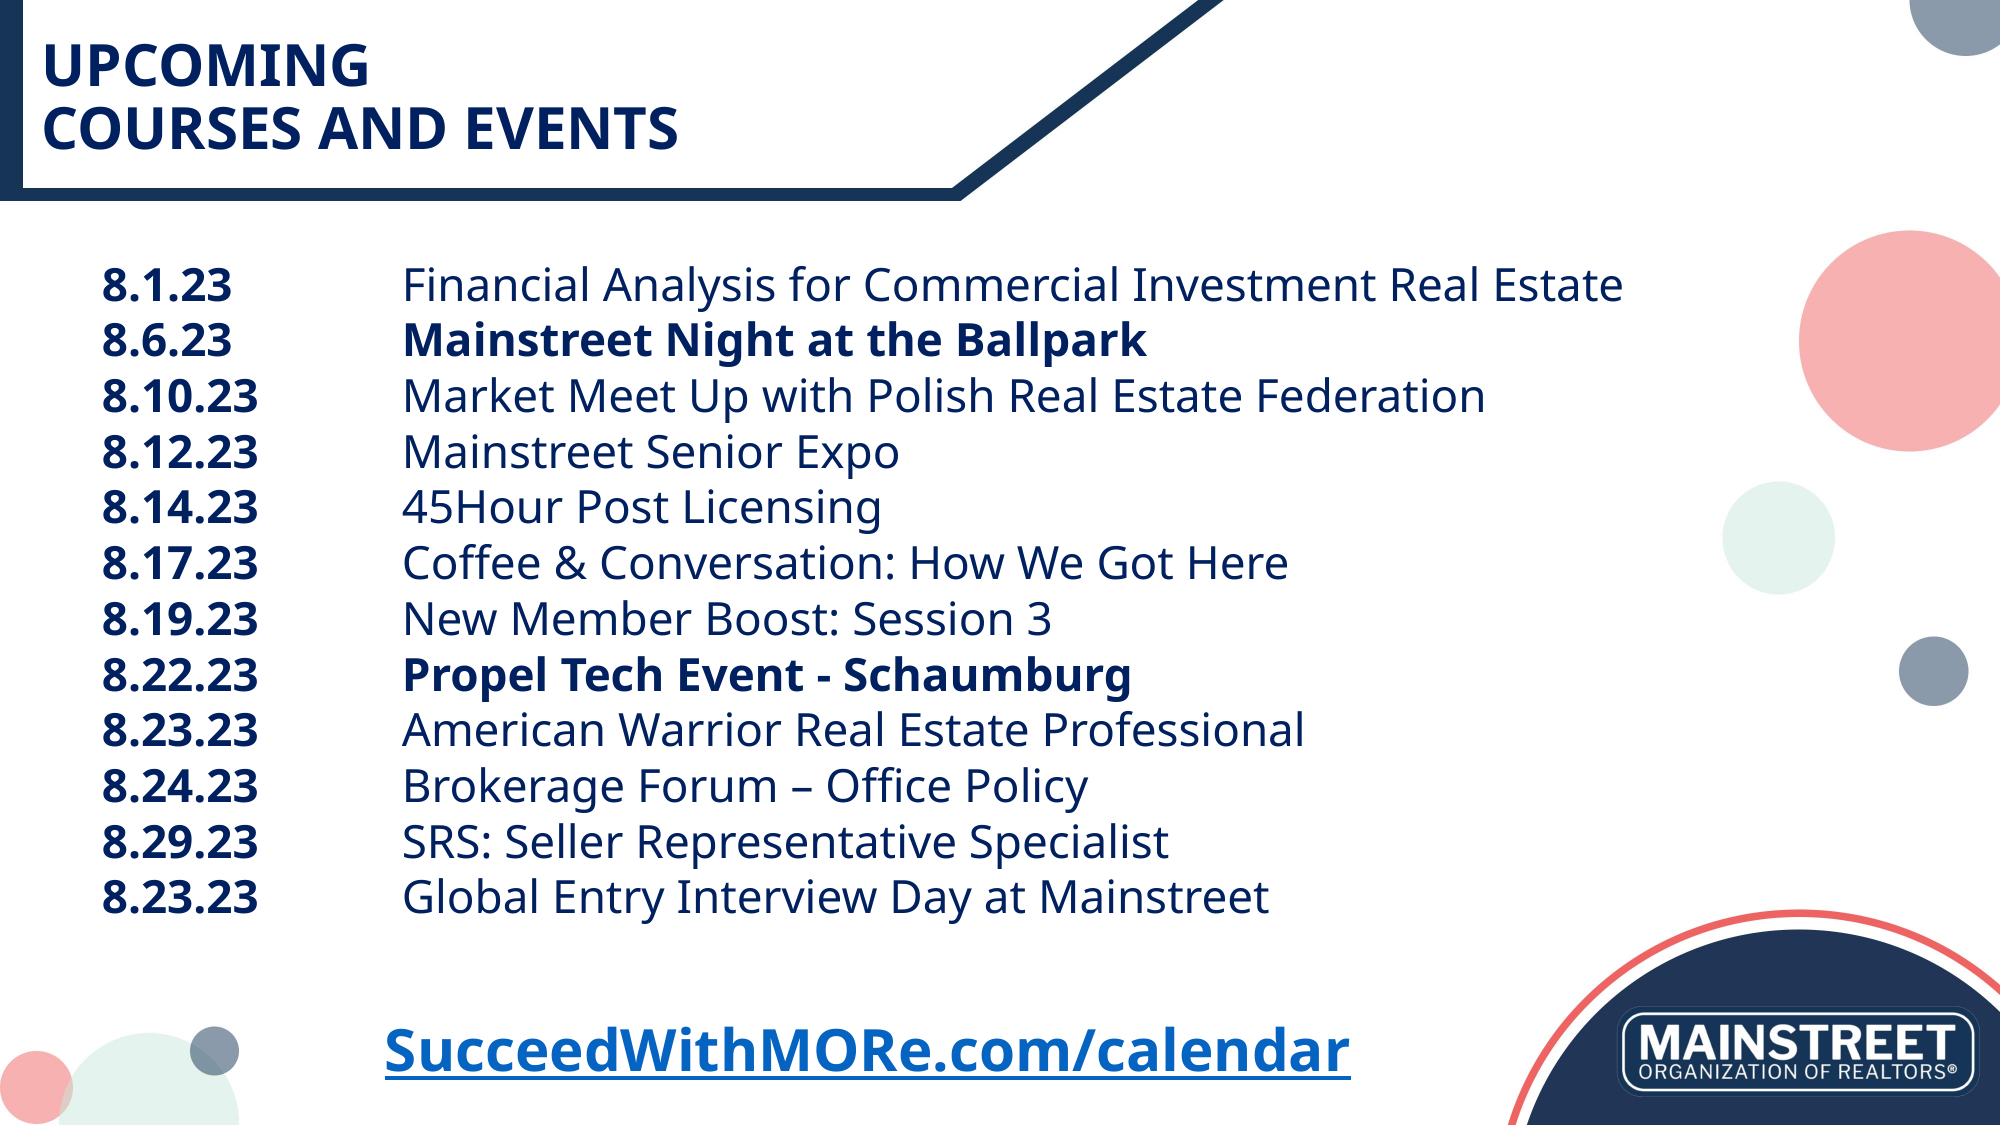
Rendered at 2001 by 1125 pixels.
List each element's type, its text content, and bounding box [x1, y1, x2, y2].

list 8.1.23 Financial Analysis for Commercial Investment Real Estate 8.6.23 Mainstreet Night at the Ballpark 8.10.23 Market Meet Up with Polish Real Estate Federation 8.12.23 Mainstreet Senior Expo 8.14.23 45Hour Post Licensing 8.17.23 Coffee & Conversation: How We Got Here 8.19.23 New Member Boost: Session 3 8.22.23 Propel Tech Event - Schaumburg 8.23.23 American Warrior Real Estate Professional 8.24.23 Brokerage Forum – Office Policy 8.29.23 SRS: Seller Representative Specialist 8.23.23 Global Entry Interview Day at Mainstreet [87, 254, 1855, 871]
text_box SucceedWithMORe.com/calendar [370, 1005, 1512, 1100]
picture [0, 0, 2000, 1125]
title UPCOMING COURSES AND EVENTS [26, 22, 941, 177]
